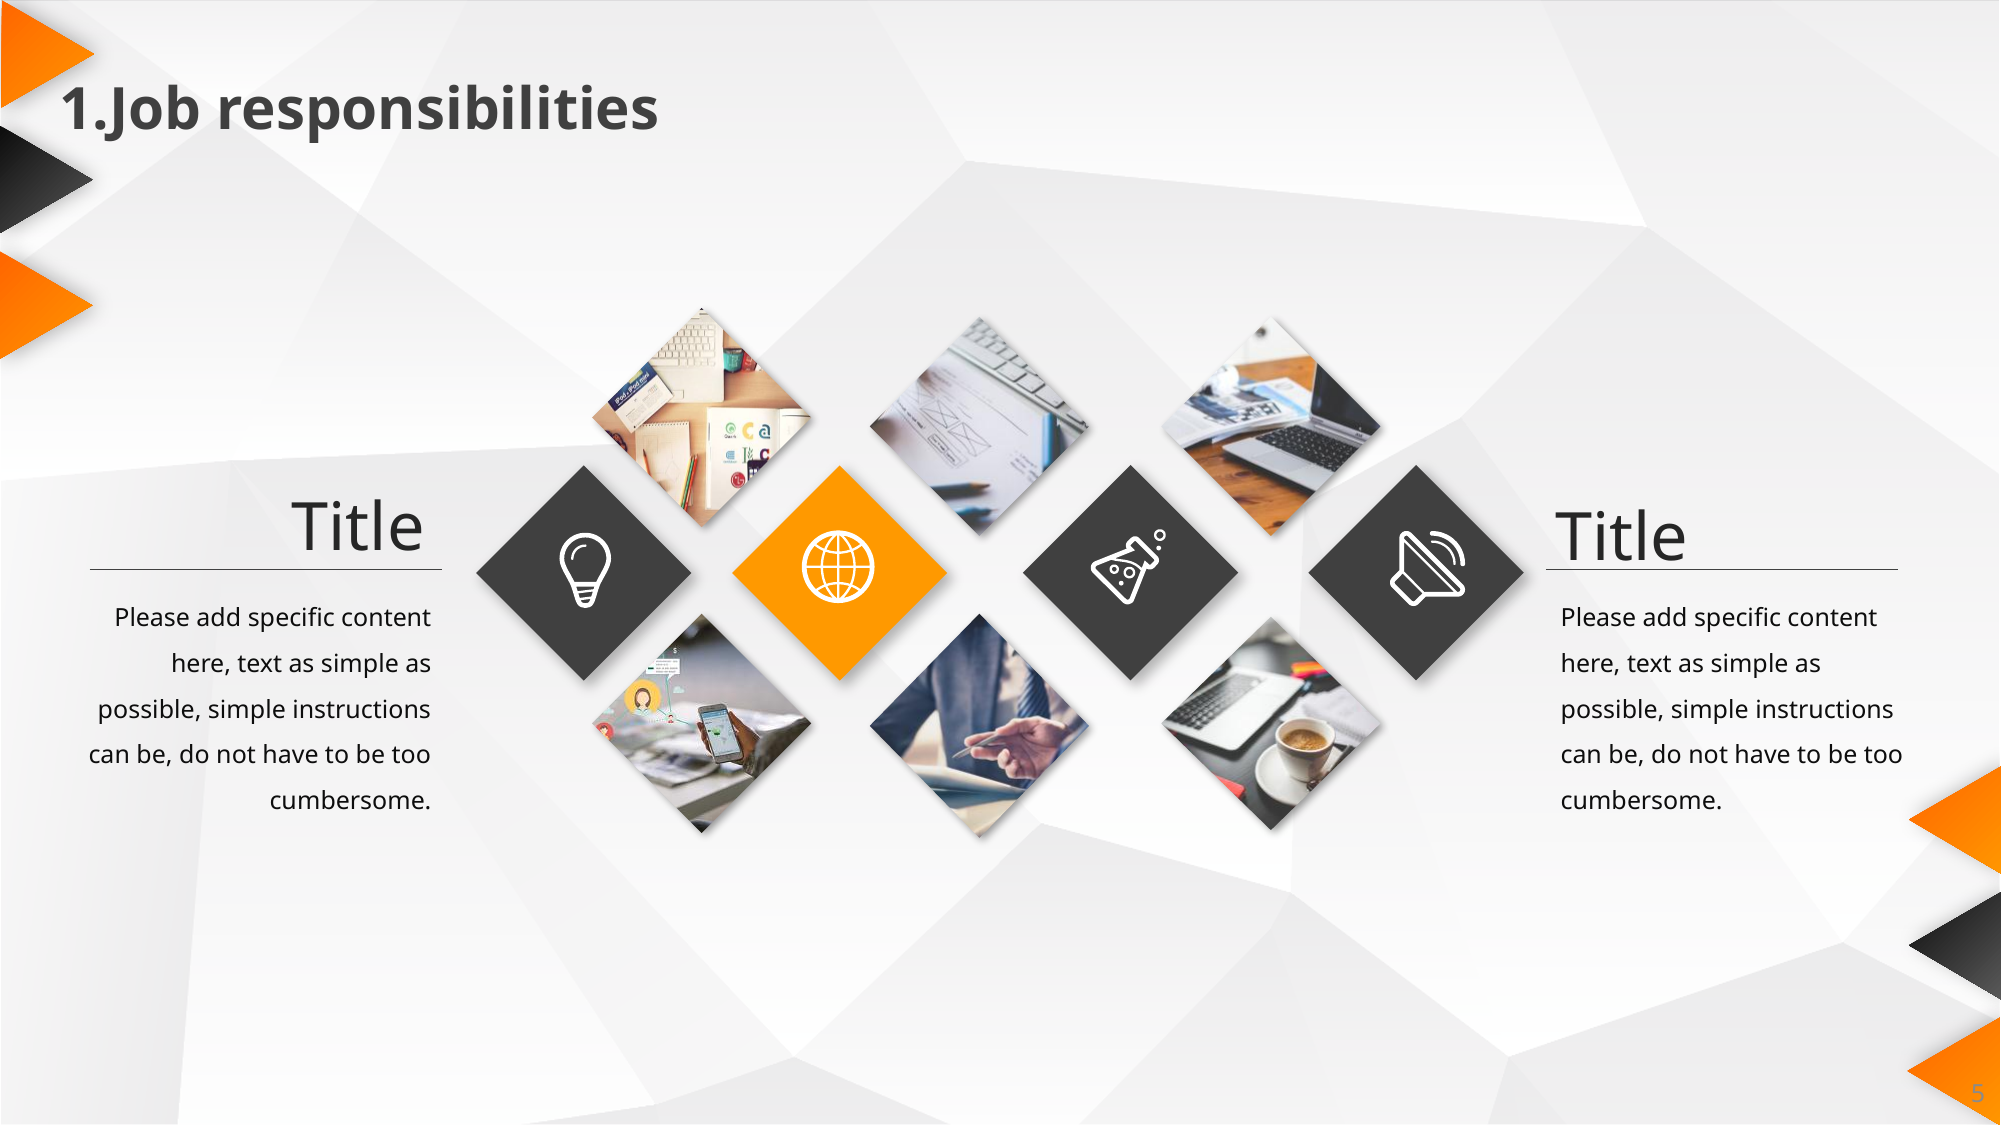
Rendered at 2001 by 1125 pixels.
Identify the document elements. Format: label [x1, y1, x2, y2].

text_box [49, 476, 447, 820]
picture [1, 0, 1999, 1125]
text_box [0, 132, 227, 227]
text_box [1538, 485, 1944, 820]
text_box [476, 307, 1524, 838]
text_box [1775, 898, 2000, 993]
